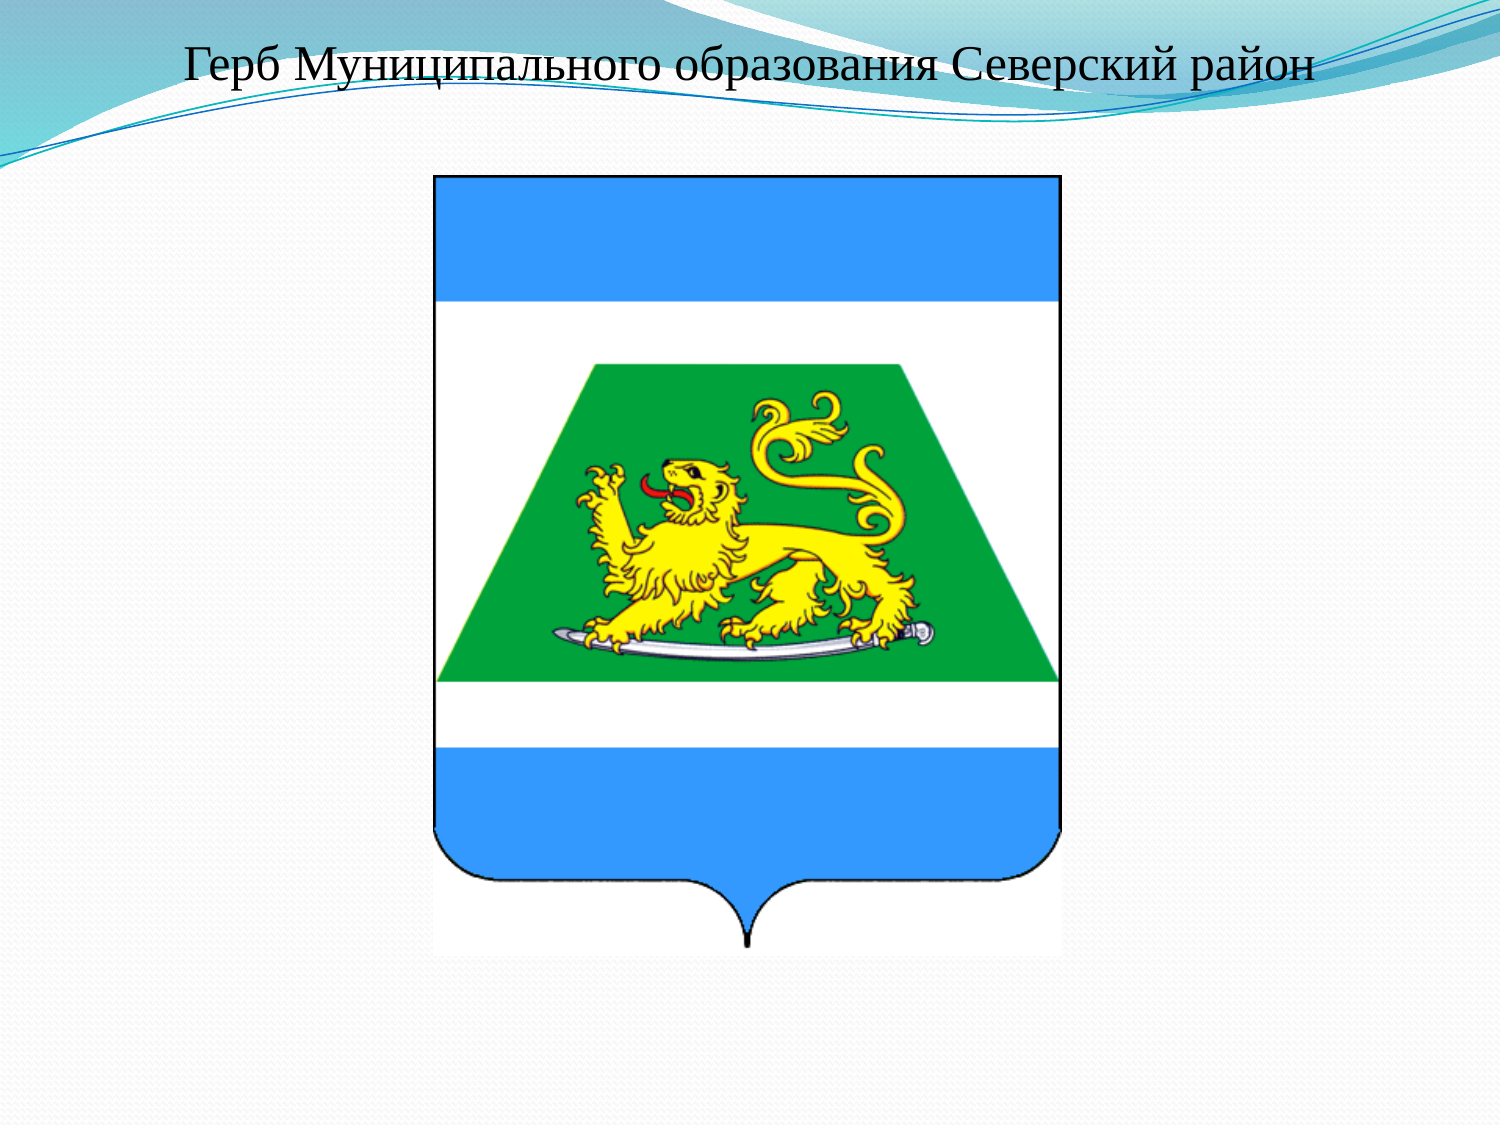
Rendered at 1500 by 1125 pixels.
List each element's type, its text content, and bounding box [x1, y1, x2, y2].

picture [433, 175, 1062, 956]
text_box Герб Муниципального образования Северский район [168, 23, 1331, 99]
